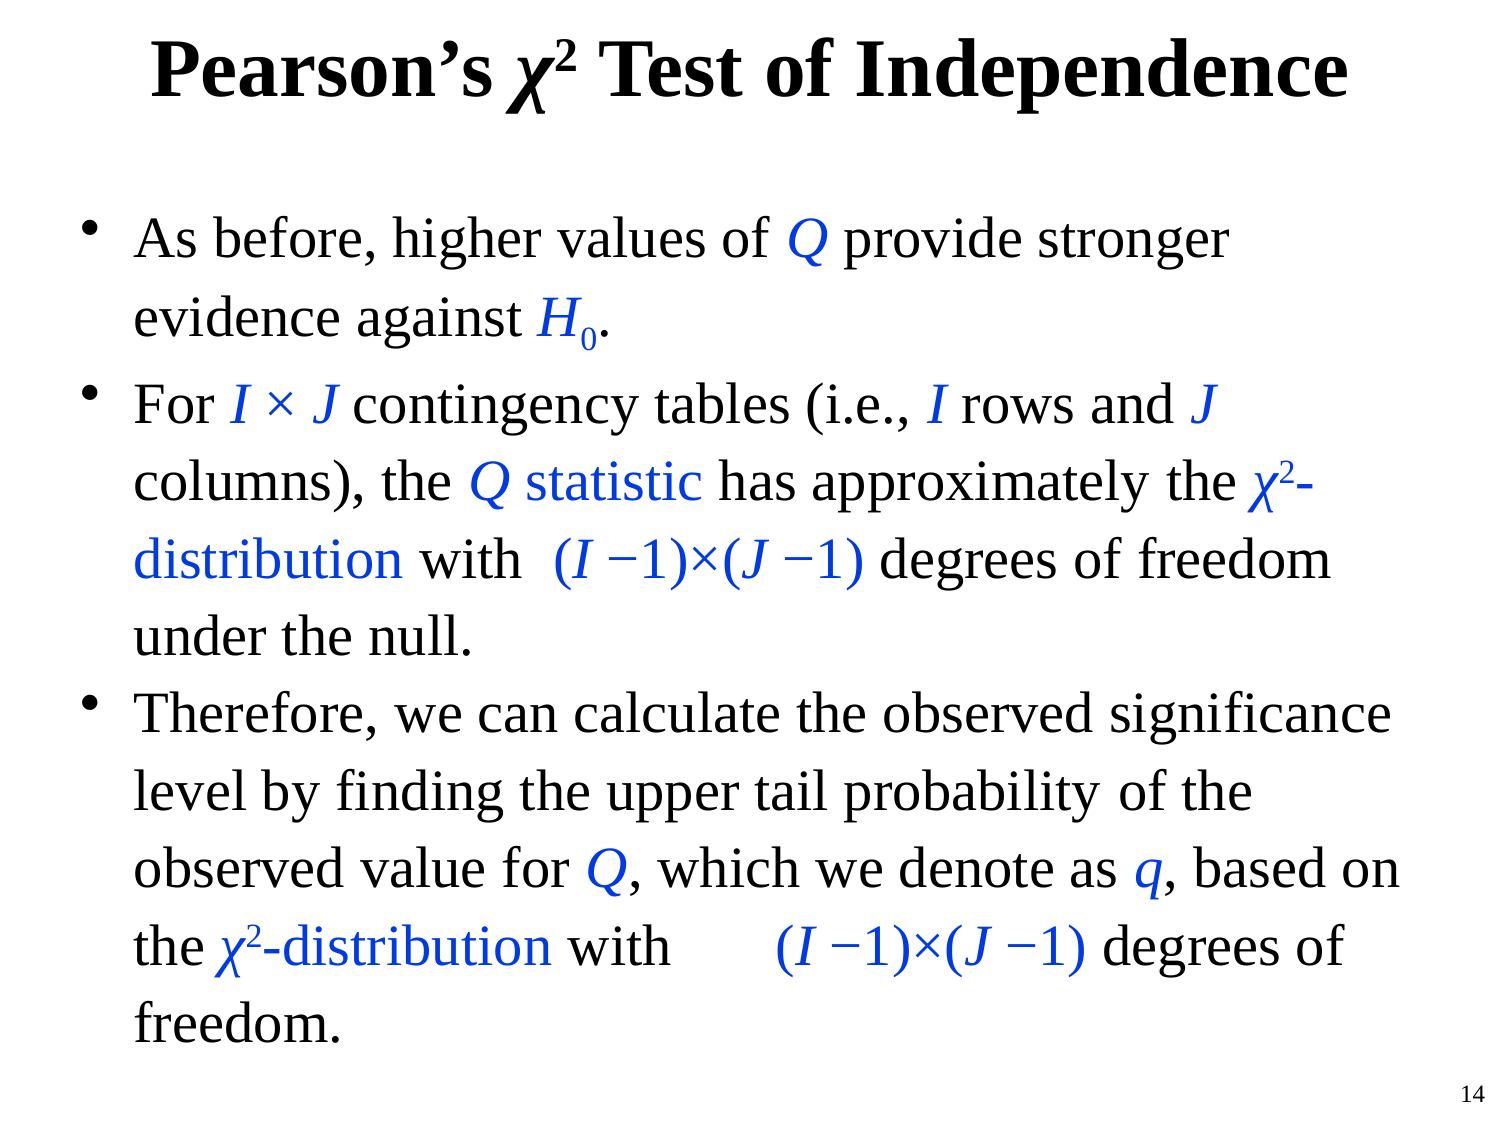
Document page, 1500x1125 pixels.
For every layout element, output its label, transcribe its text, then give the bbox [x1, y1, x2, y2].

list As before, higher values of Q provide stronger evidence against H0. For I × J contingency tables (i.e., I rows and J columns), the Q statistic has approximately the χ2-distribution with (I −1)×(J −1) degrees of freedom under the null. Therefore, we can calculate the observed significance level by finding the upper tail probability of the observed value for Q, which we denote as q, based on the χ2-distribution with (I −1)×(J −1) degrees of freedom. [64, 184, 1424, 1071]
title Pearson’s χ2 Test of Independence [0, 0, 1500, 126]
slide_number 14 [1186, 1069, 1500, 1125]
